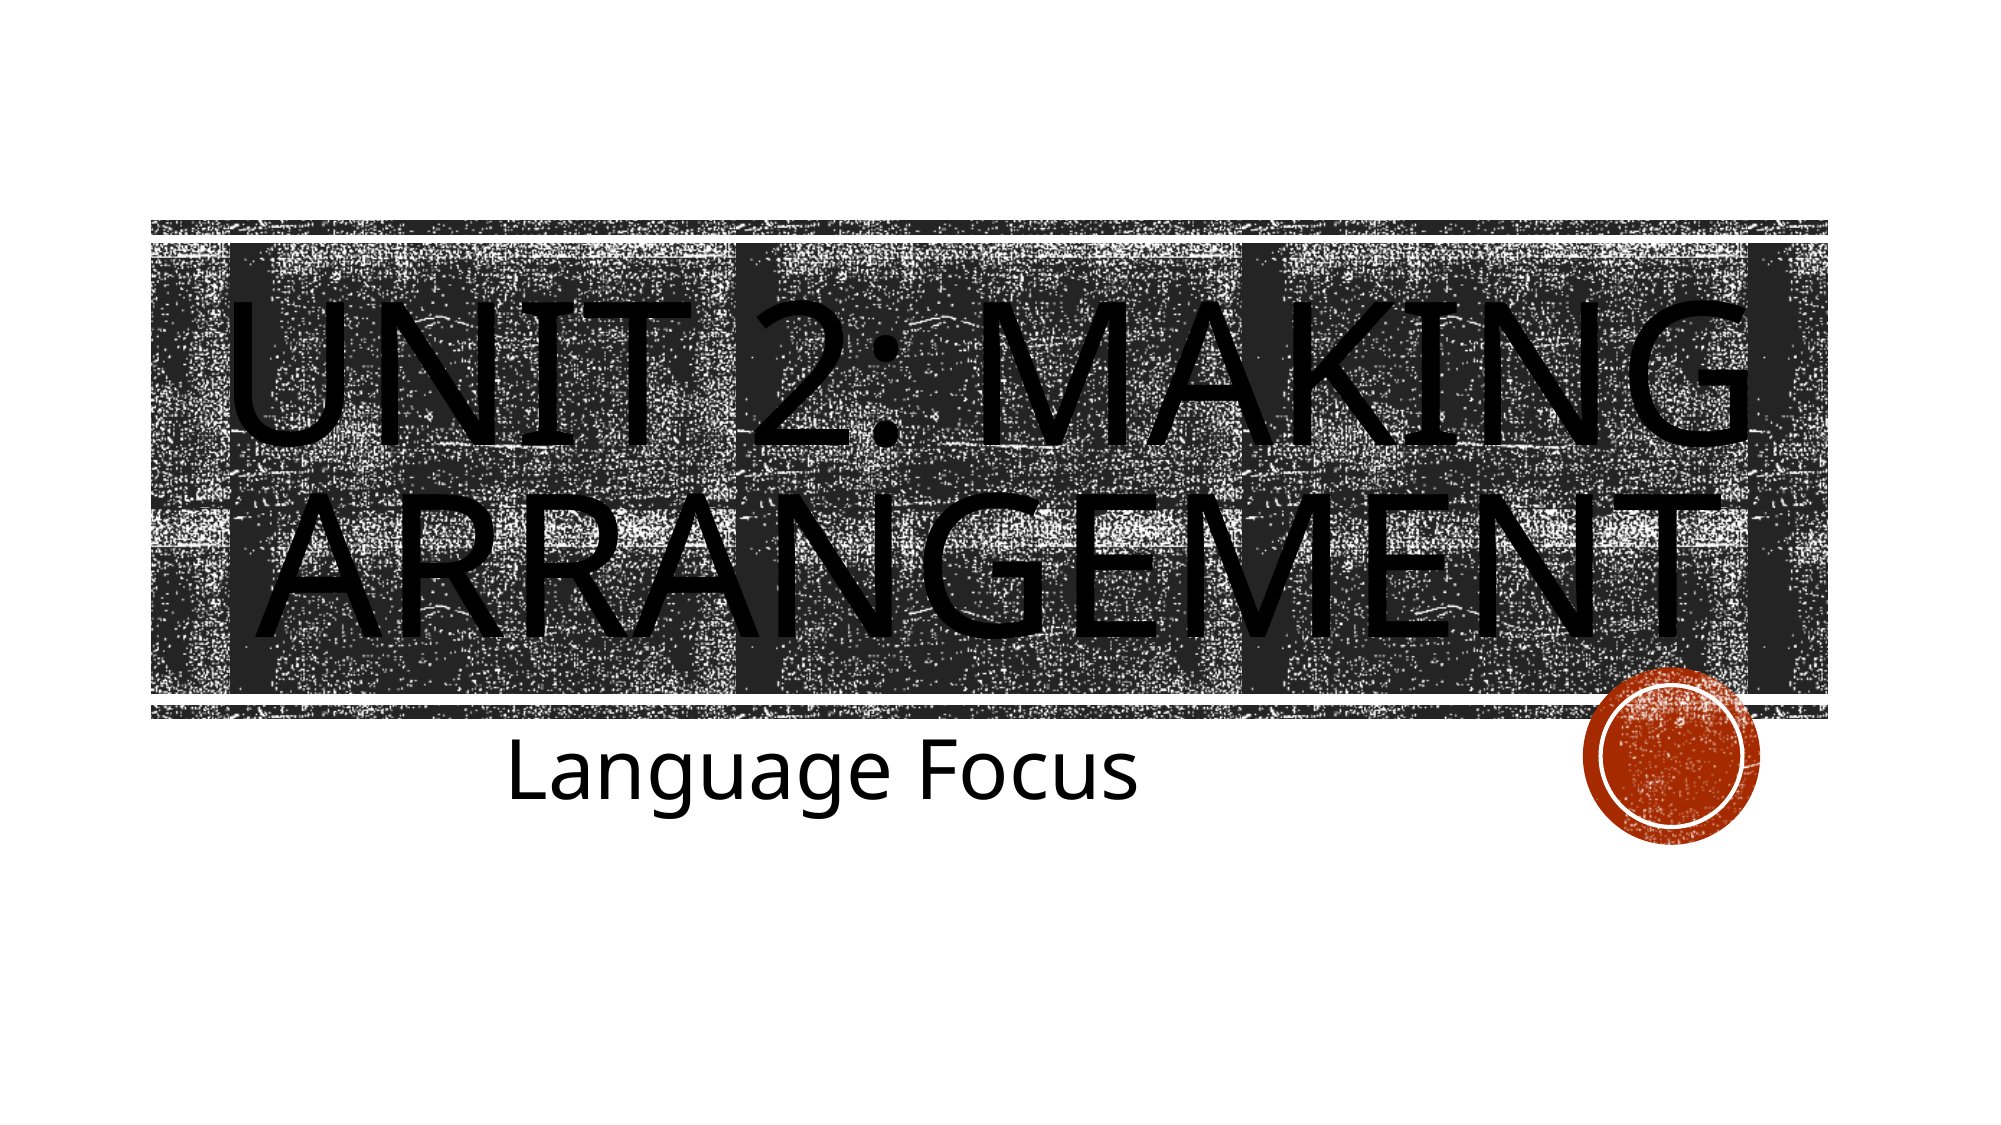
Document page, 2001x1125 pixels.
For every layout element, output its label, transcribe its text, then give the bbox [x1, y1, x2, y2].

subtitle Language Focus [175, 720, 1470, 896]
title unit 2: making Arrangement [172, 234, 1808, 733]
